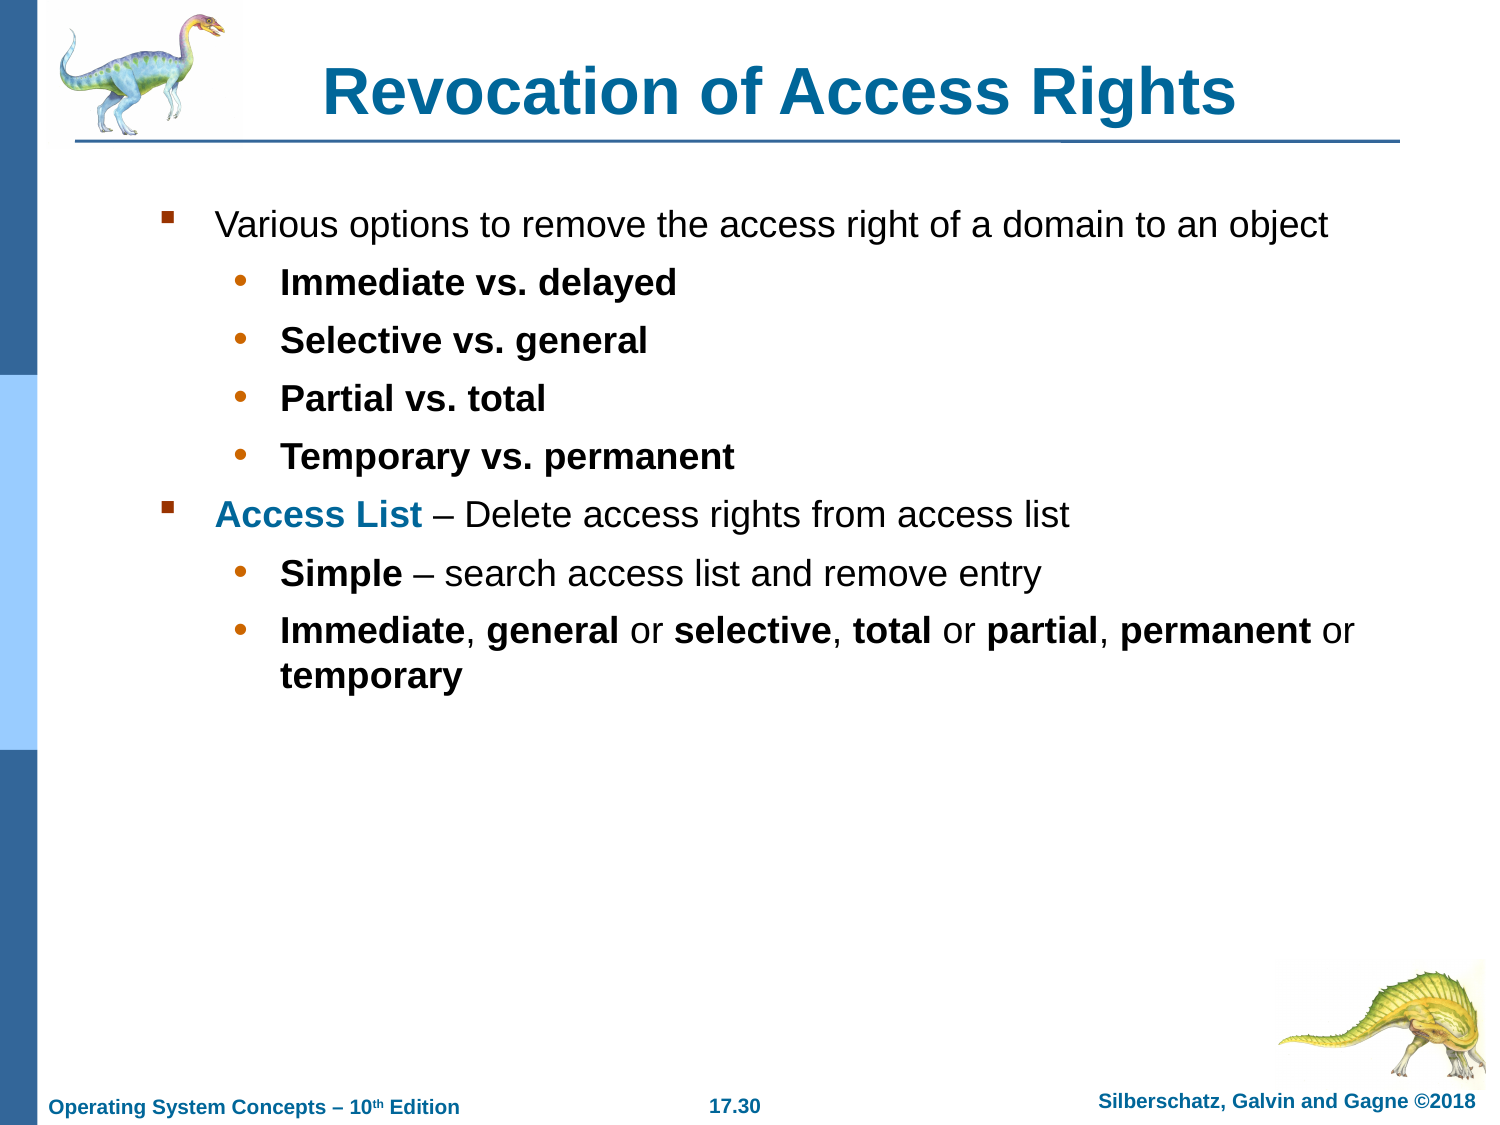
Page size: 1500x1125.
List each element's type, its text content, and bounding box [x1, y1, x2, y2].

picture [46, 0, 243, 149]
picture [1275, 959, 1486, 1090]
list Various options to remove the access right of a domain to an object Immediate vs. delayed Selective vs. general Partial vs. total Temporary vs. permanent Access List – Delete access rights from access list Simple – search access list and remove entry Immediate, general or selective, total or partial, permanent or temporary [143, 192, 1392, 970]
title Revocation of Access Rights [150, 40, 1410, 136]
